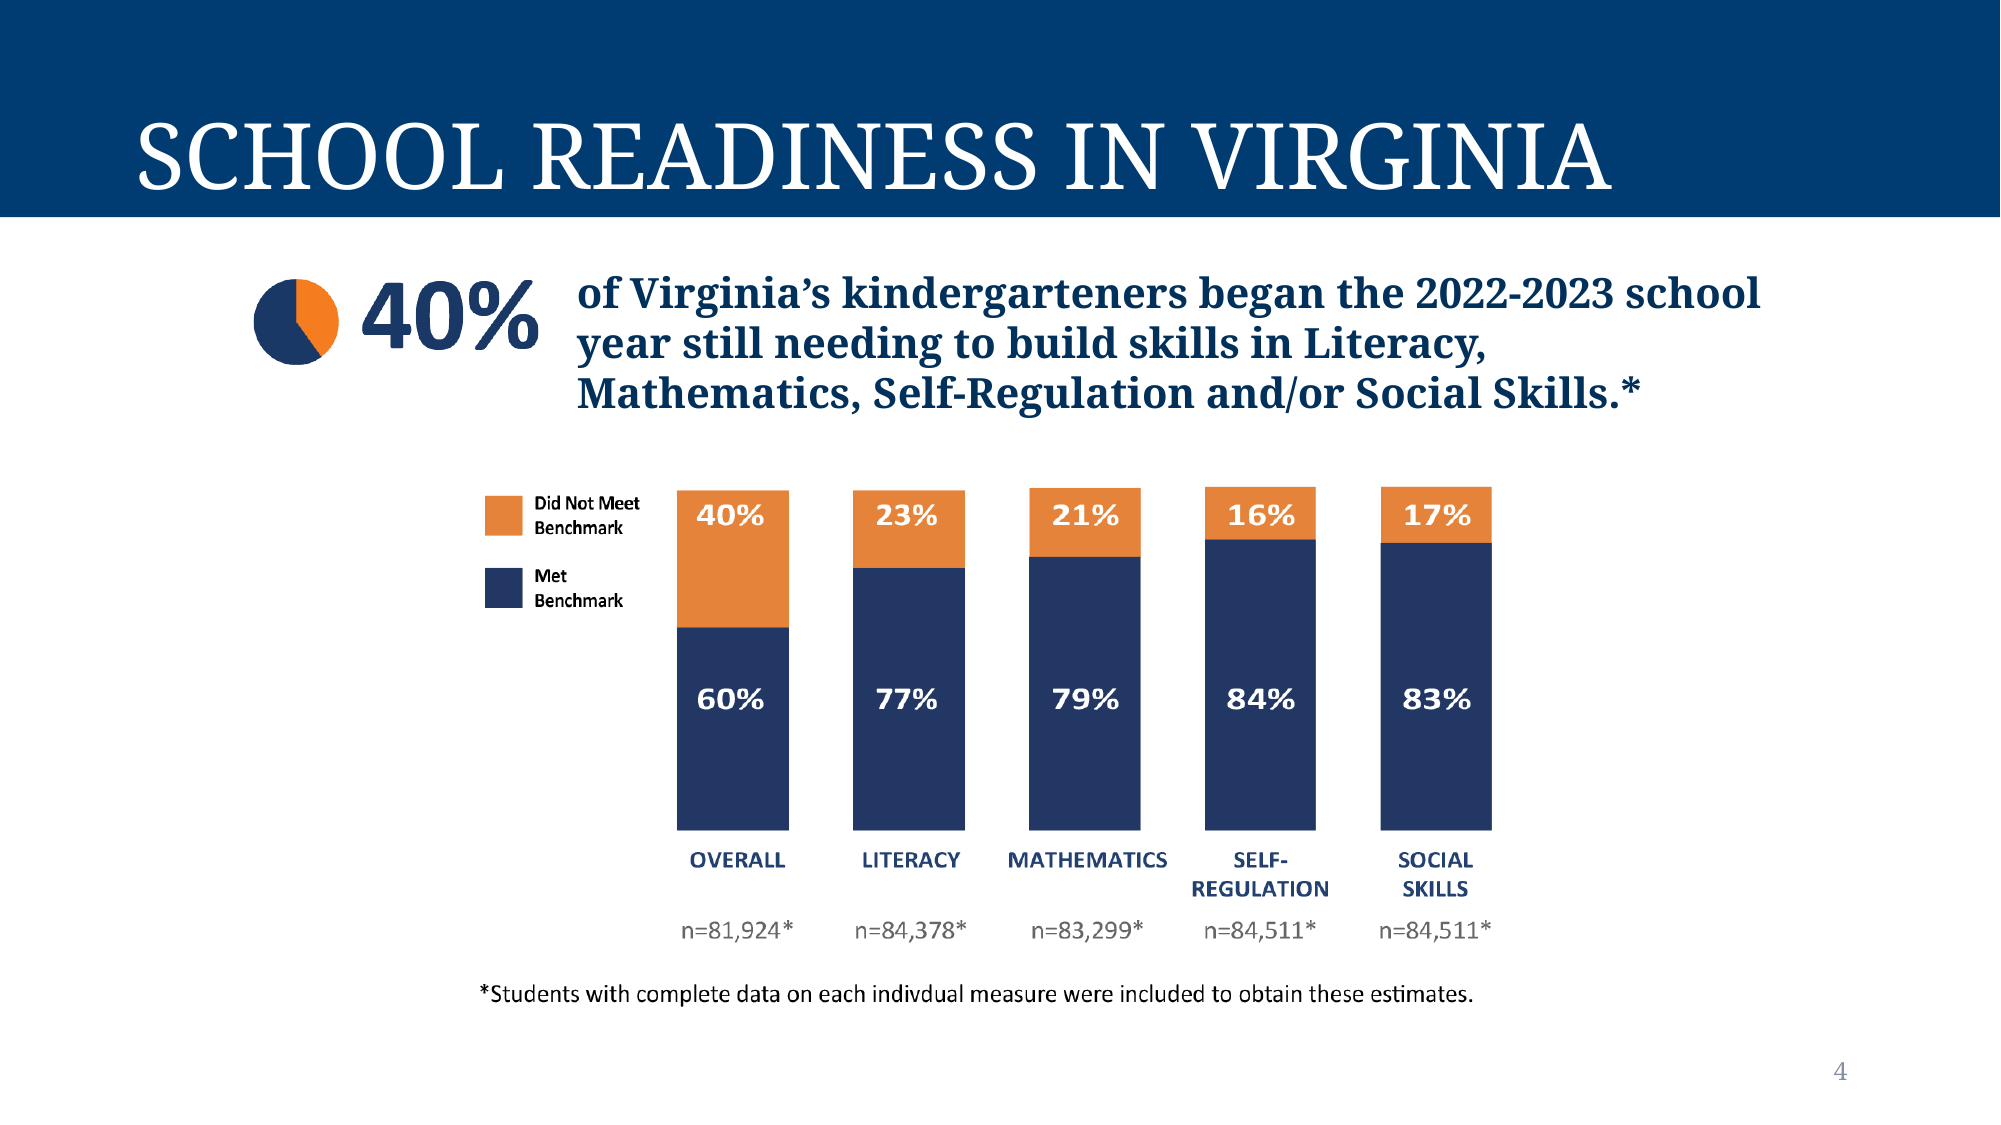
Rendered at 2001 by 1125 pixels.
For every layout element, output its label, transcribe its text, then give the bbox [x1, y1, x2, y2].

picture [218, 232, 563, 440]
text_box of Virginia’s kindergarteners began the 2022-2023 school year still needing to build skills in Literacy, Mathematics, Self-Regulation and/or Social Skills.* [567, 259, 1781, 425]
title School Readiness in Virginia [0, 0, 2000, 218]
slide_number 4 [1412, 1042, 1863, 1103]
picture [466, 452, 1534, 1015]
